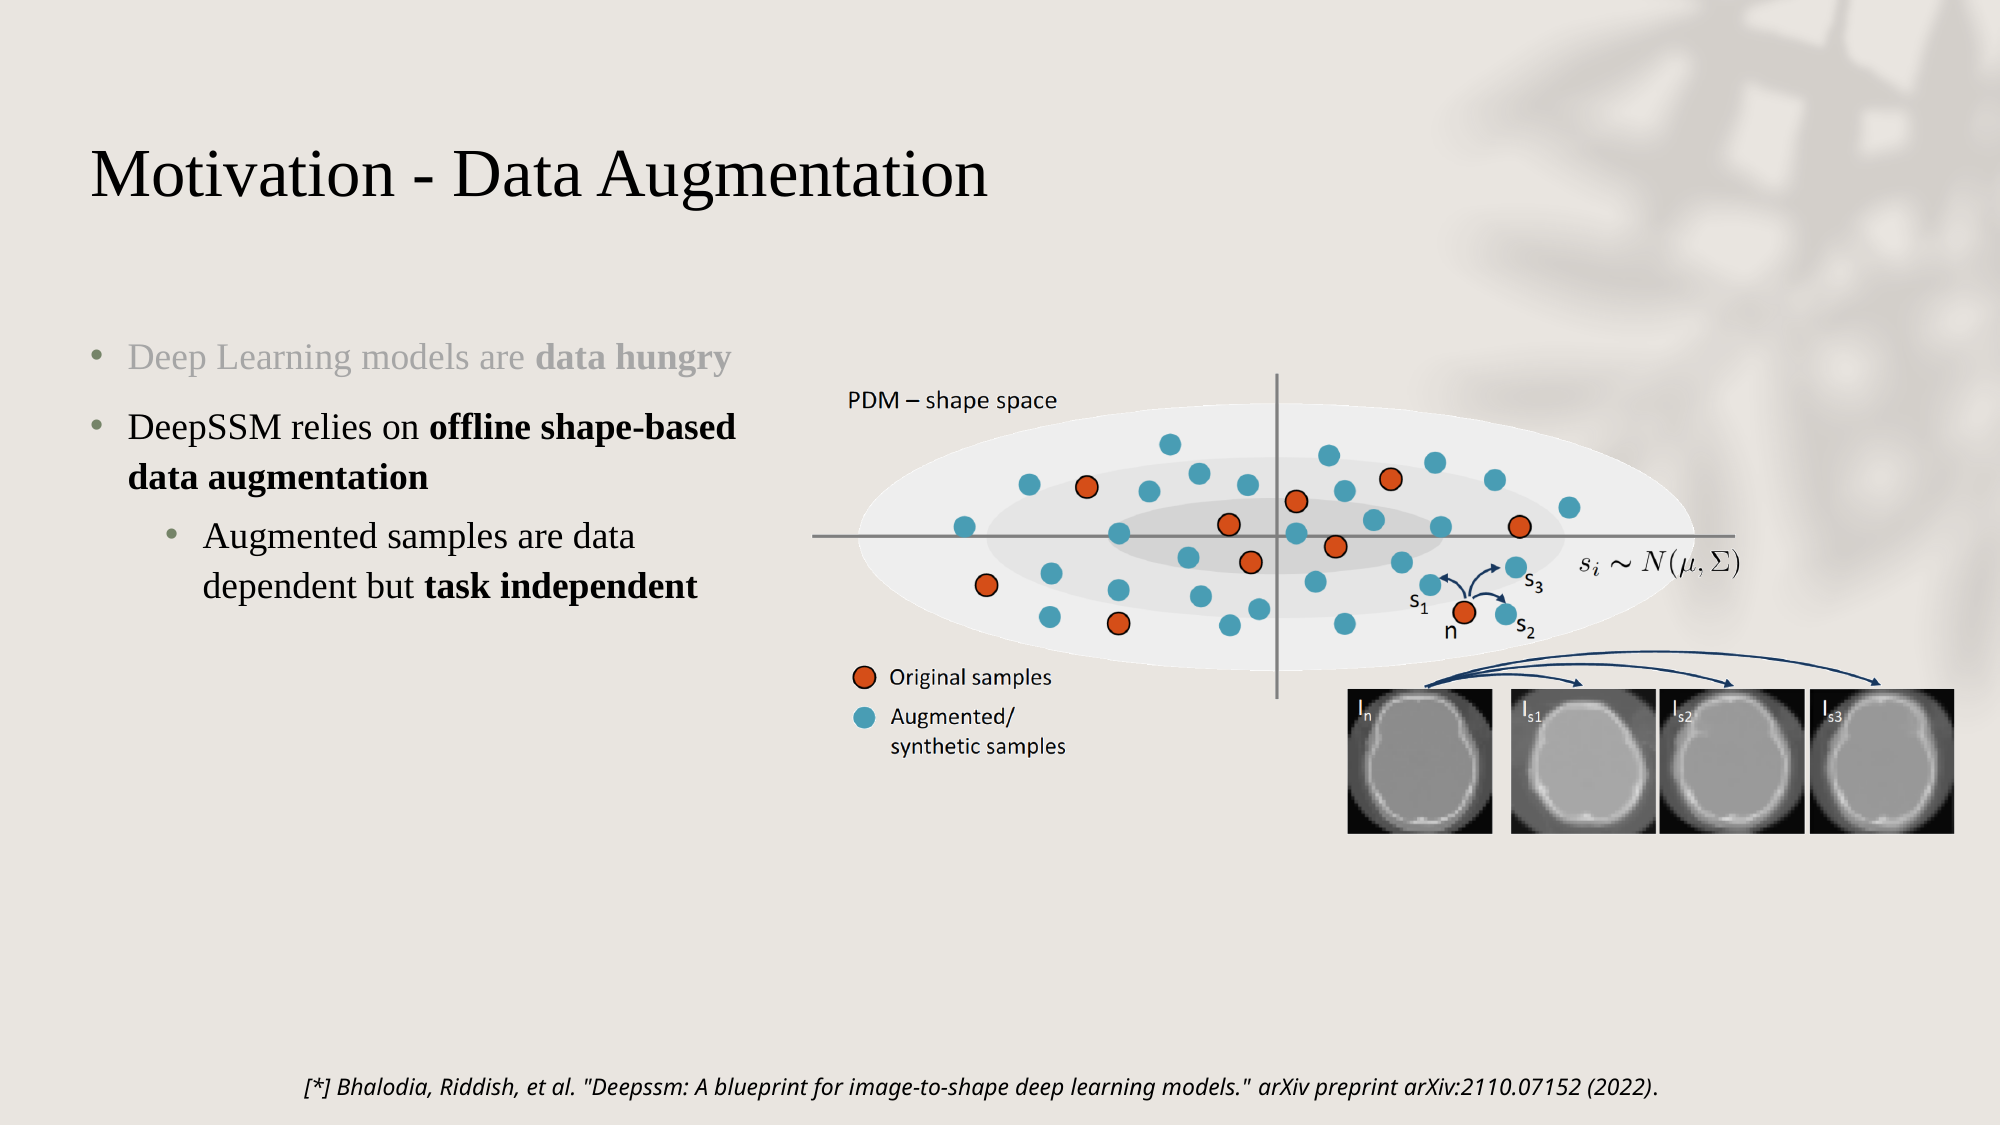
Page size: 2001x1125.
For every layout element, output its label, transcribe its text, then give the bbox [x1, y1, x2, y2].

title Motivation - Data Augmentation [75, 60, 1863, 278]
text_box [*] Bhalodia, Riddish, et al. "Deepssm: A blueprint for image-to-shape deep learning models." arXiv preprint arXiv:2110.07152 (2022). [289, 1064, 1747, 1108]
picture [805, 367, 1972, 847]
list Deep Learning models are data hungry DeepSSM relies on offline shape-based data augmentation Augmented samples are data dependent but task independent [75, 319, 764, 932]
